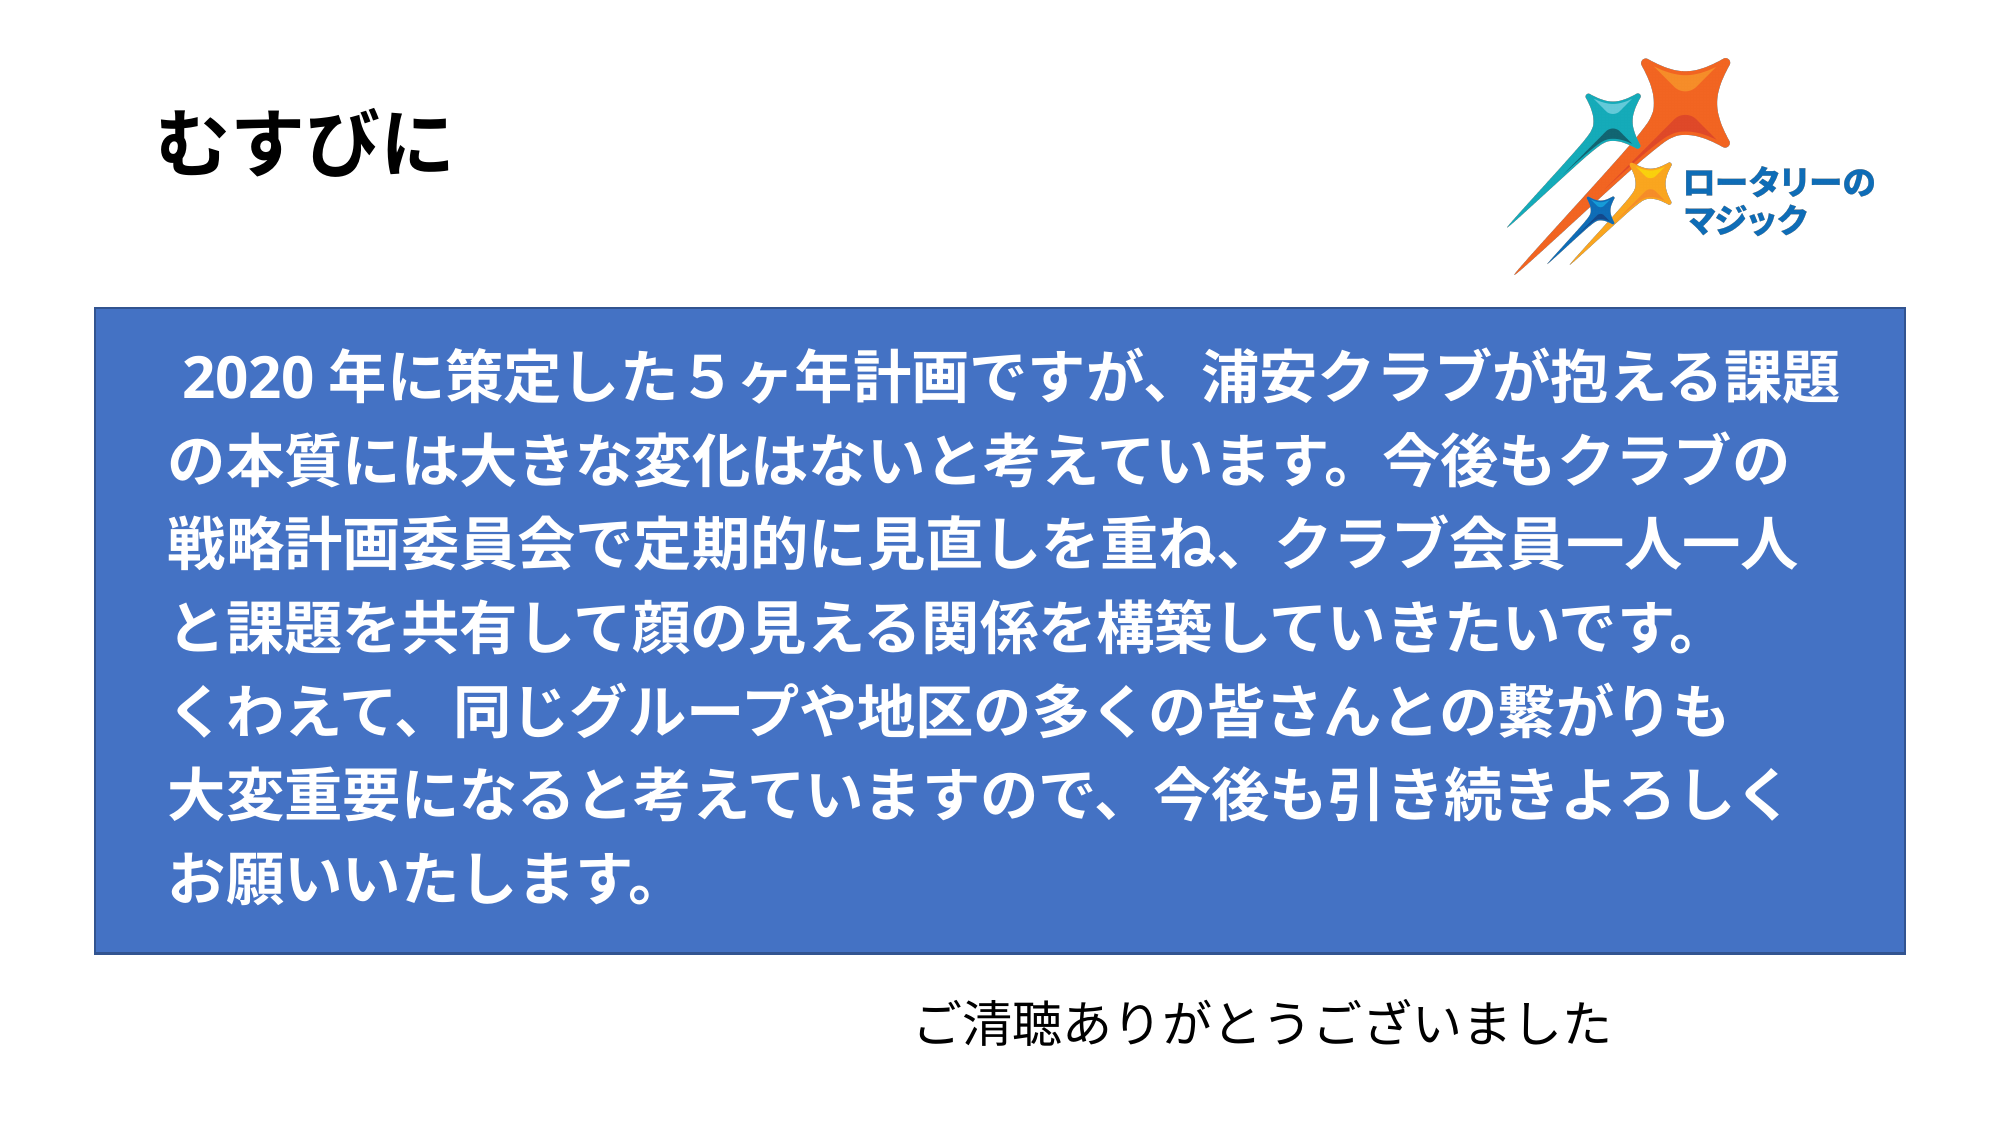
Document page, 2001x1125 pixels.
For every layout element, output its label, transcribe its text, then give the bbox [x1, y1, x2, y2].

text_box むすびに [140, 92, 1506, 202]
picture [1506, 58, 1874, 275]
title ご清聴ありがとうございました [897, 989, 1822, 1064]
list 2020年に策定した５ヶ年計画ですが、浦安クラブが抱える課題 の本質には大きな変化はないと考えています。今後もクラブの 戦略計画委員会で定期的に見直しを重ね、クラブ会員一人一人 と課題を共有して顔の見える関係を構築していきたいです。 くわえて、同じグループや地区の多くの皆さんとの繋がりも 大変重要になると考えていますので、今後も引き続きよろしく お願いいたします。 [94, 307, 1906, 955]
